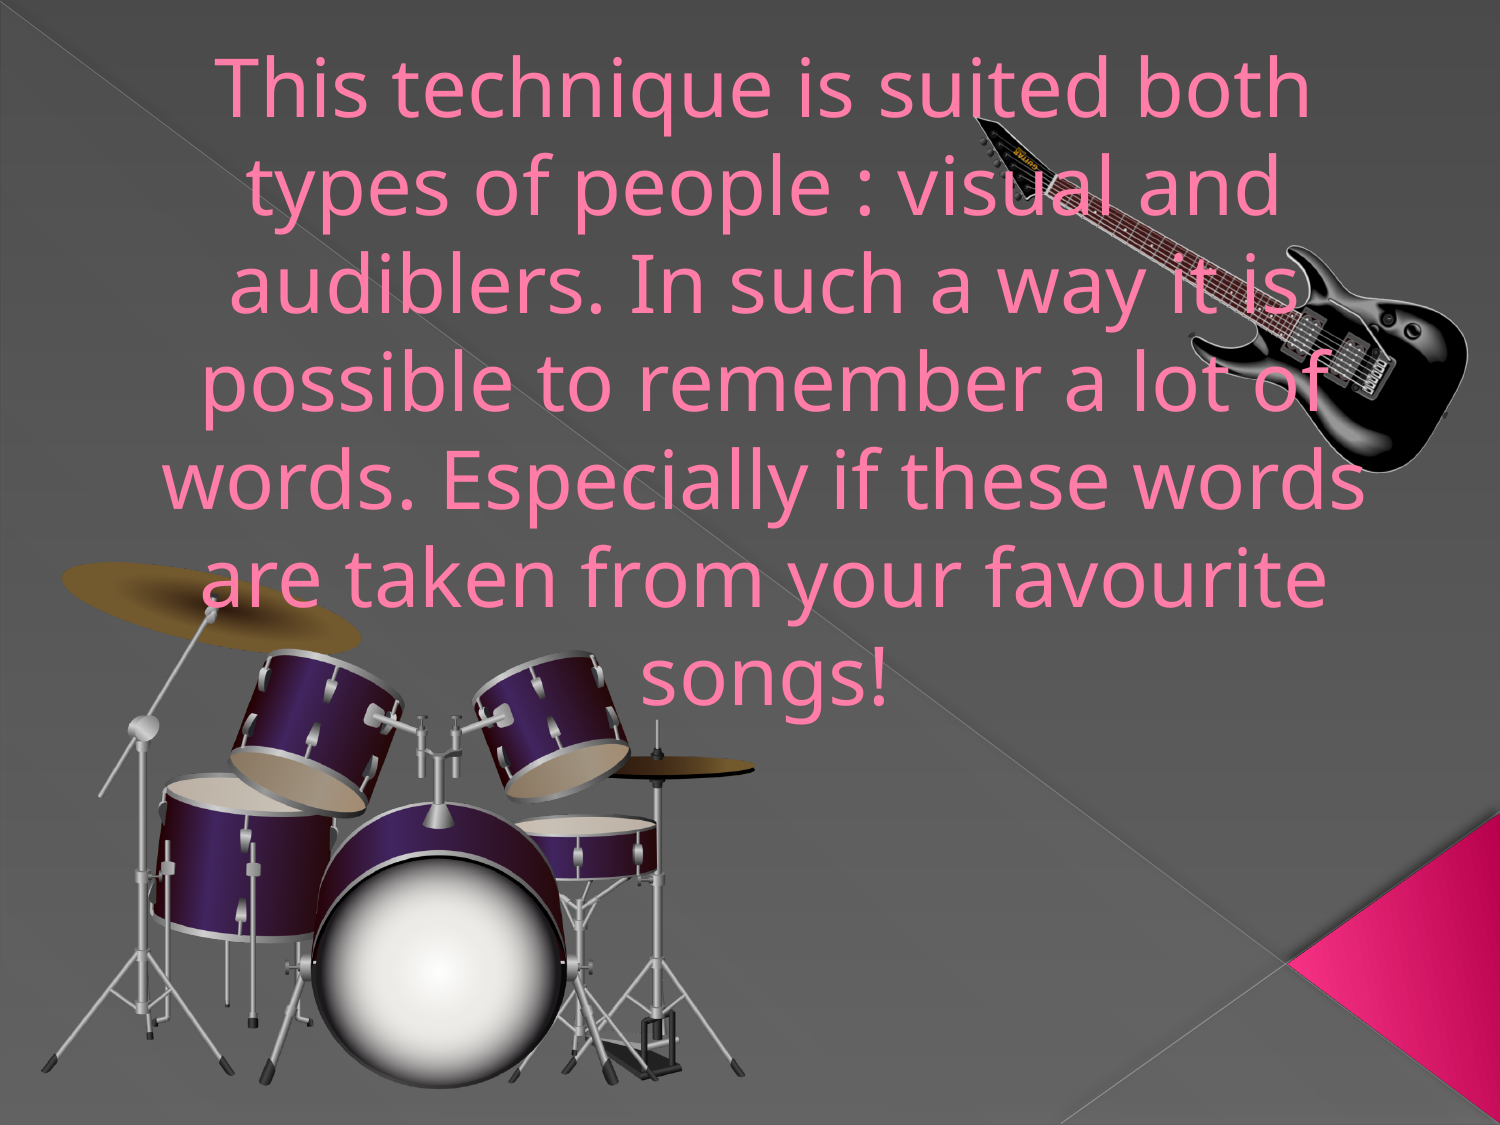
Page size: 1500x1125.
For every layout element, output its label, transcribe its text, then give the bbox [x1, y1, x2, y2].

title This technique is suited both types of people : visual and audiblers. In such a way it is possible to remember a lot of words. Especially if these words are taken from your favourite songs! [64, 19, 1388, 828]
picture [40, 562, 756, 1089]
picture [1031, 54, 1476, 528]
